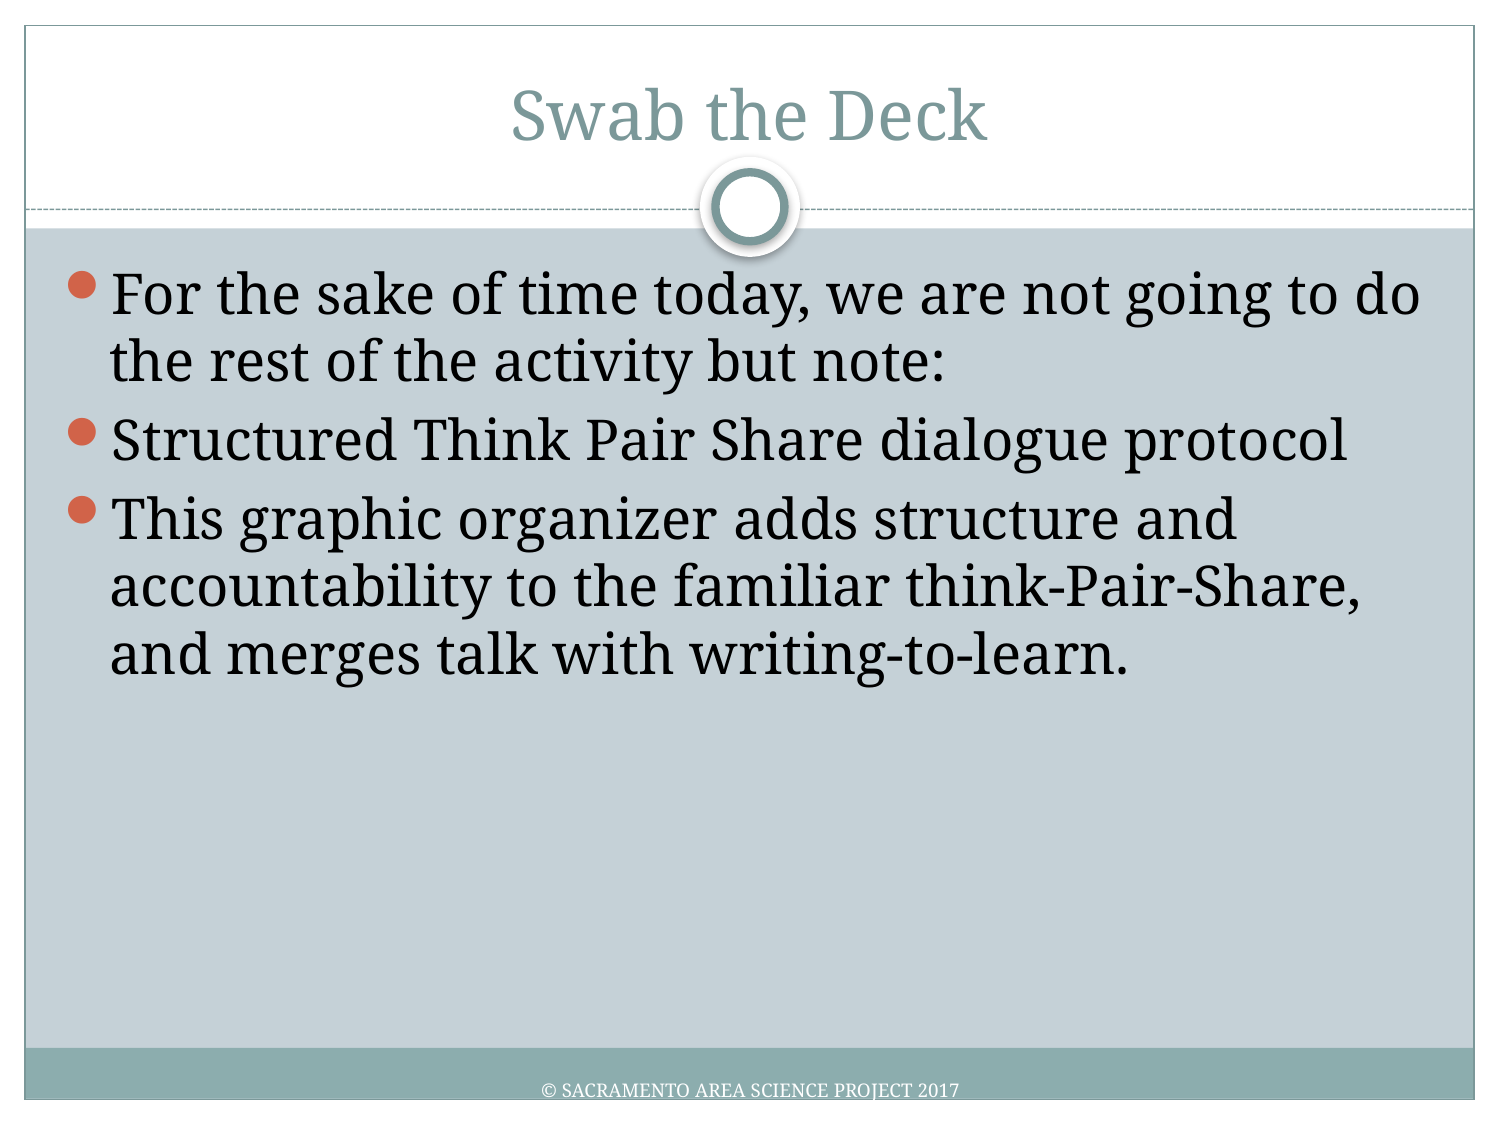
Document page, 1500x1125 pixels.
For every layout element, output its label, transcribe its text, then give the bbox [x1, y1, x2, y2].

title Swab the Deck [49, 37, 1450, 162]
list For the sake of time today, we are not going to do the rest of the activity but note: Structured Think Pair Share dialogue protocol This graphic organizer adds structure and accountability to the familiar think-Pair-Share, and merges talk with writing-to-learn. [49, 250, 1445, 1001]
